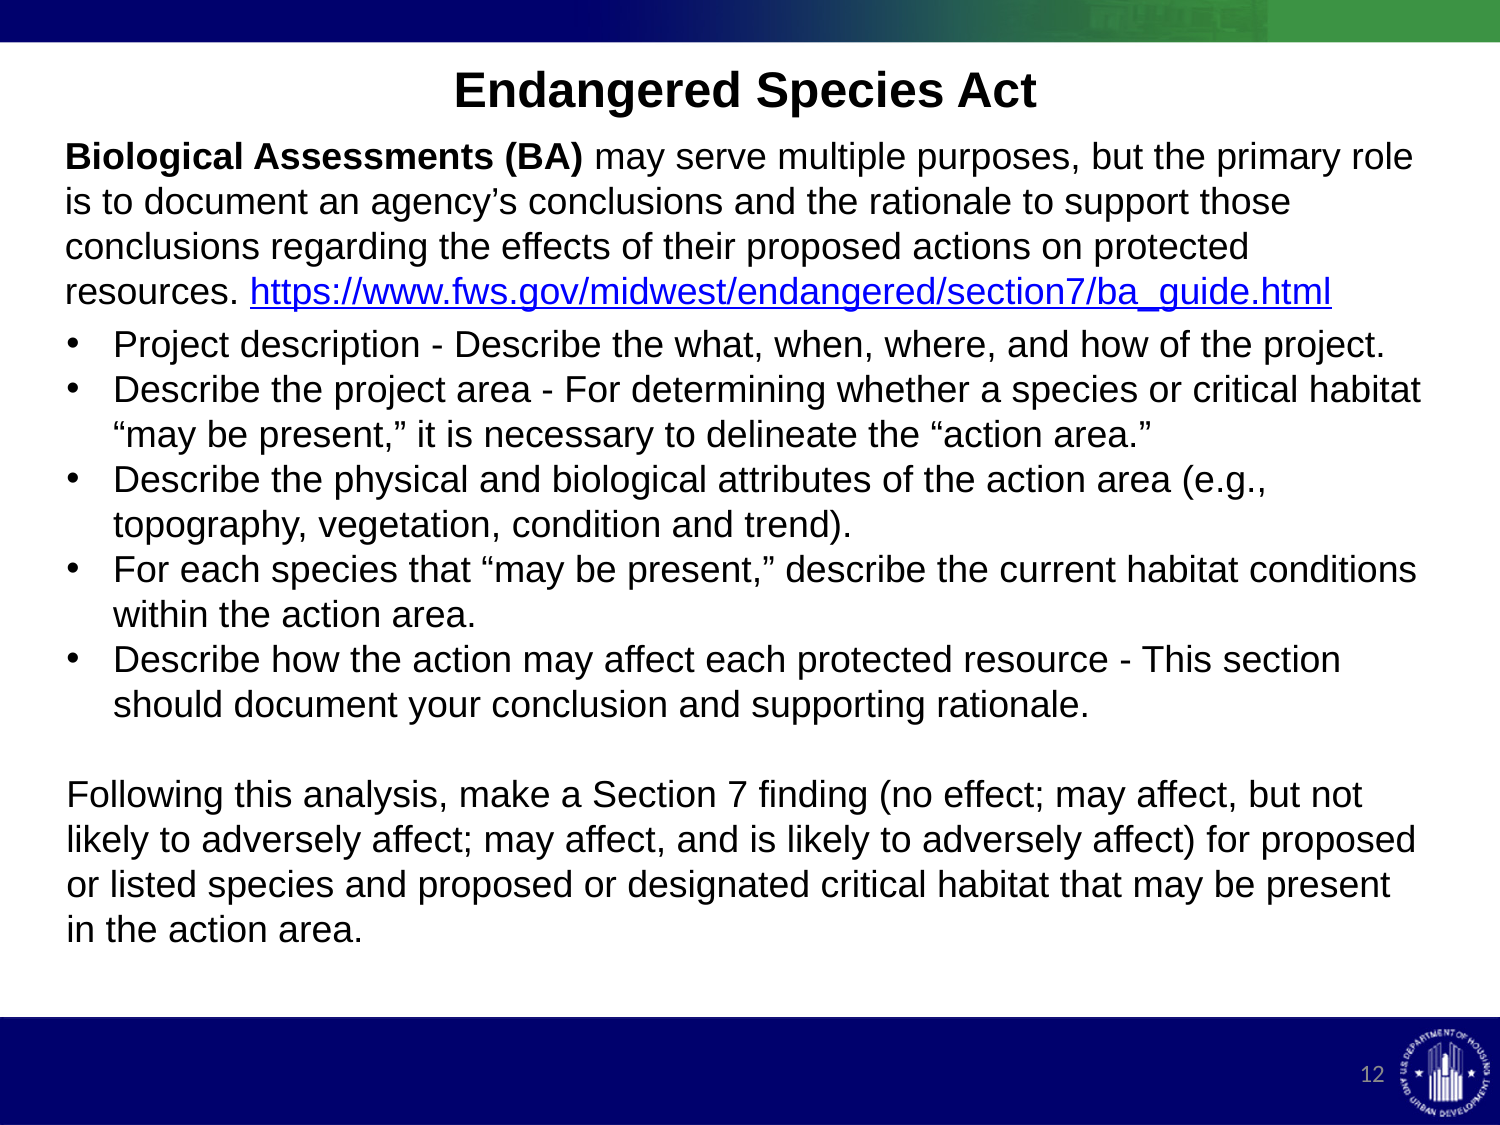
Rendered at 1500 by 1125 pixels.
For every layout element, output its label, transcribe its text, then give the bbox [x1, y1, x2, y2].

title Endangered Species Act [51, 16, 1440, 159]
slide_number 12 [1050, 1042, 1400, 1103]
text_box Project description - Describe the what, when, where, and how of the project. Describe the project area - For determining whether a species or critical habitat “may be present,” it is necessary to delineate the “action area.” Describe the physical and biological attributes of the action area (e.g., topography, vegetation, condition and trend). For each species that “may be present,” describe the current habitat conditions within the action area. Describe how the action may affect each protected resource - This section should document your conclusion and supporting rationale. Following this analysis, make a Section 7 finding (no effect; may affect, but not likely to adversely affect; may affect, and is likely to adversely affect) for proposed or listed species and proposed or designated critical habitat that may be present in the action area. [51, 312, 1438, 958]
picture [0, 0, 1500, 1125]
text_box Biological Assessments (BA) may serve multiple purposes, but the primary role is to document an agency’s conclusions and the rationale to support those conclusions regarding the effects of their proposed actions on protected resources. https://www.fws.gov/midwest/endangered/section7/ba_guide.html [50, 124, 1438, 365]
